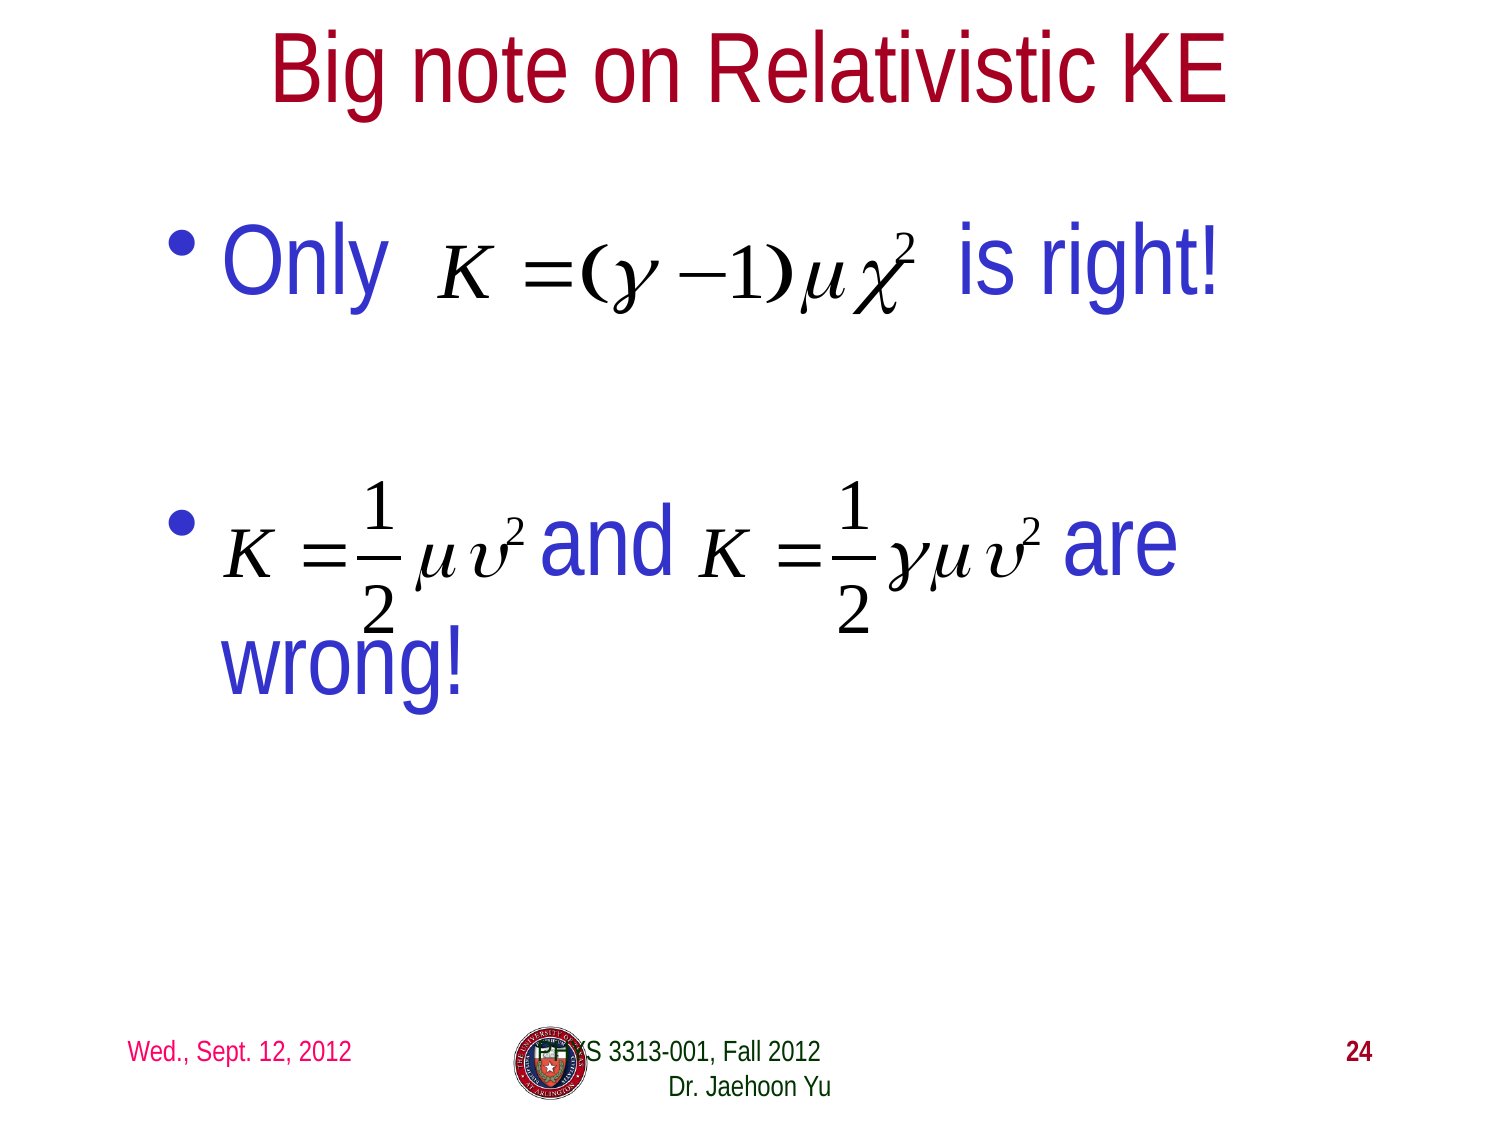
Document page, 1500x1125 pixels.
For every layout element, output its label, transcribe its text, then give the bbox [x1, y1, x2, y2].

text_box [424, 212, 930, 340]
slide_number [112, 1024, 426, 1101]
slide_number 24 [1074, 1024, 1388, 1101]
list Only is right! and are wrong! [149, 187, 1463, 863]
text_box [212, 462, 538, 651]
title Big note on Relativistic KE [74, 12, 1426, 113]
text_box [687, 462, 1055, 651]
footer PHYS 3313-001, Fall 2012 Dr. Jaehoon Yu [512, 1024, 988, 1101]
